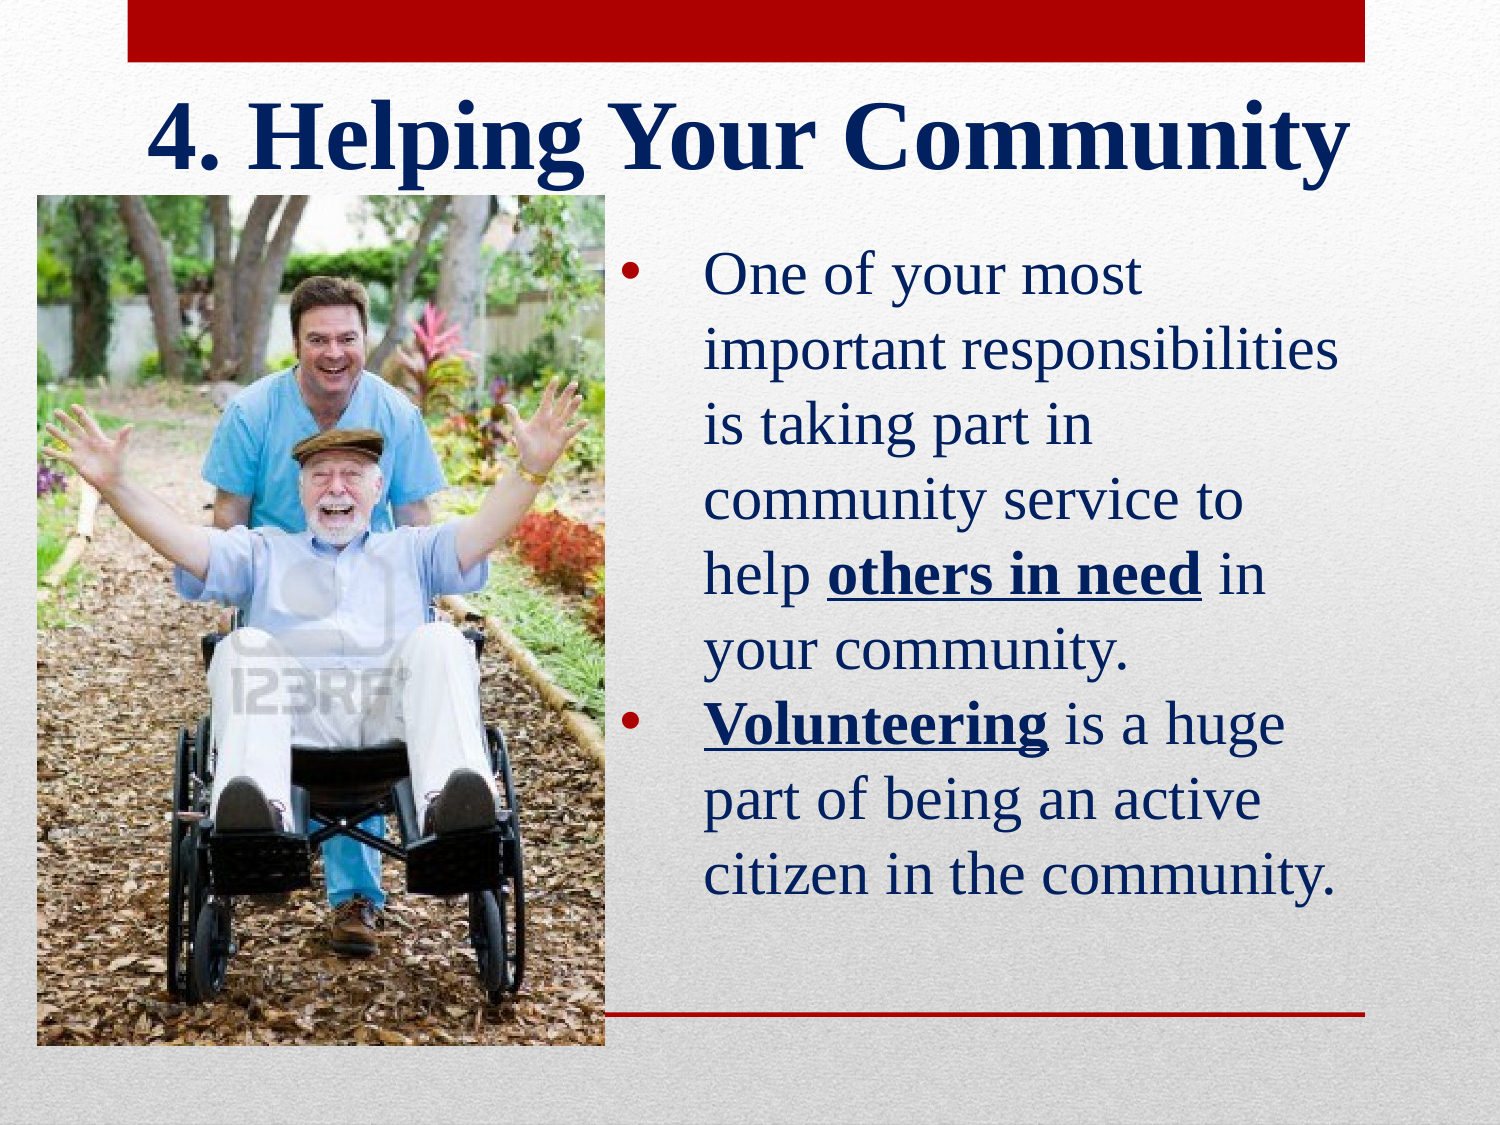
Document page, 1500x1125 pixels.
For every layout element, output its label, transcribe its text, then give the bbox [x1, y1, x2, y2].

picture [36, 194, 606, 1047]
text_box One of your most important responsibilities is taking part in community service to help others in need in your community. Volunteering is a huge part of being an active citizen in the community. [610, 224, 1363, 990]
text_box 4. Helping Your Community [0, 62, 1500, 198]
